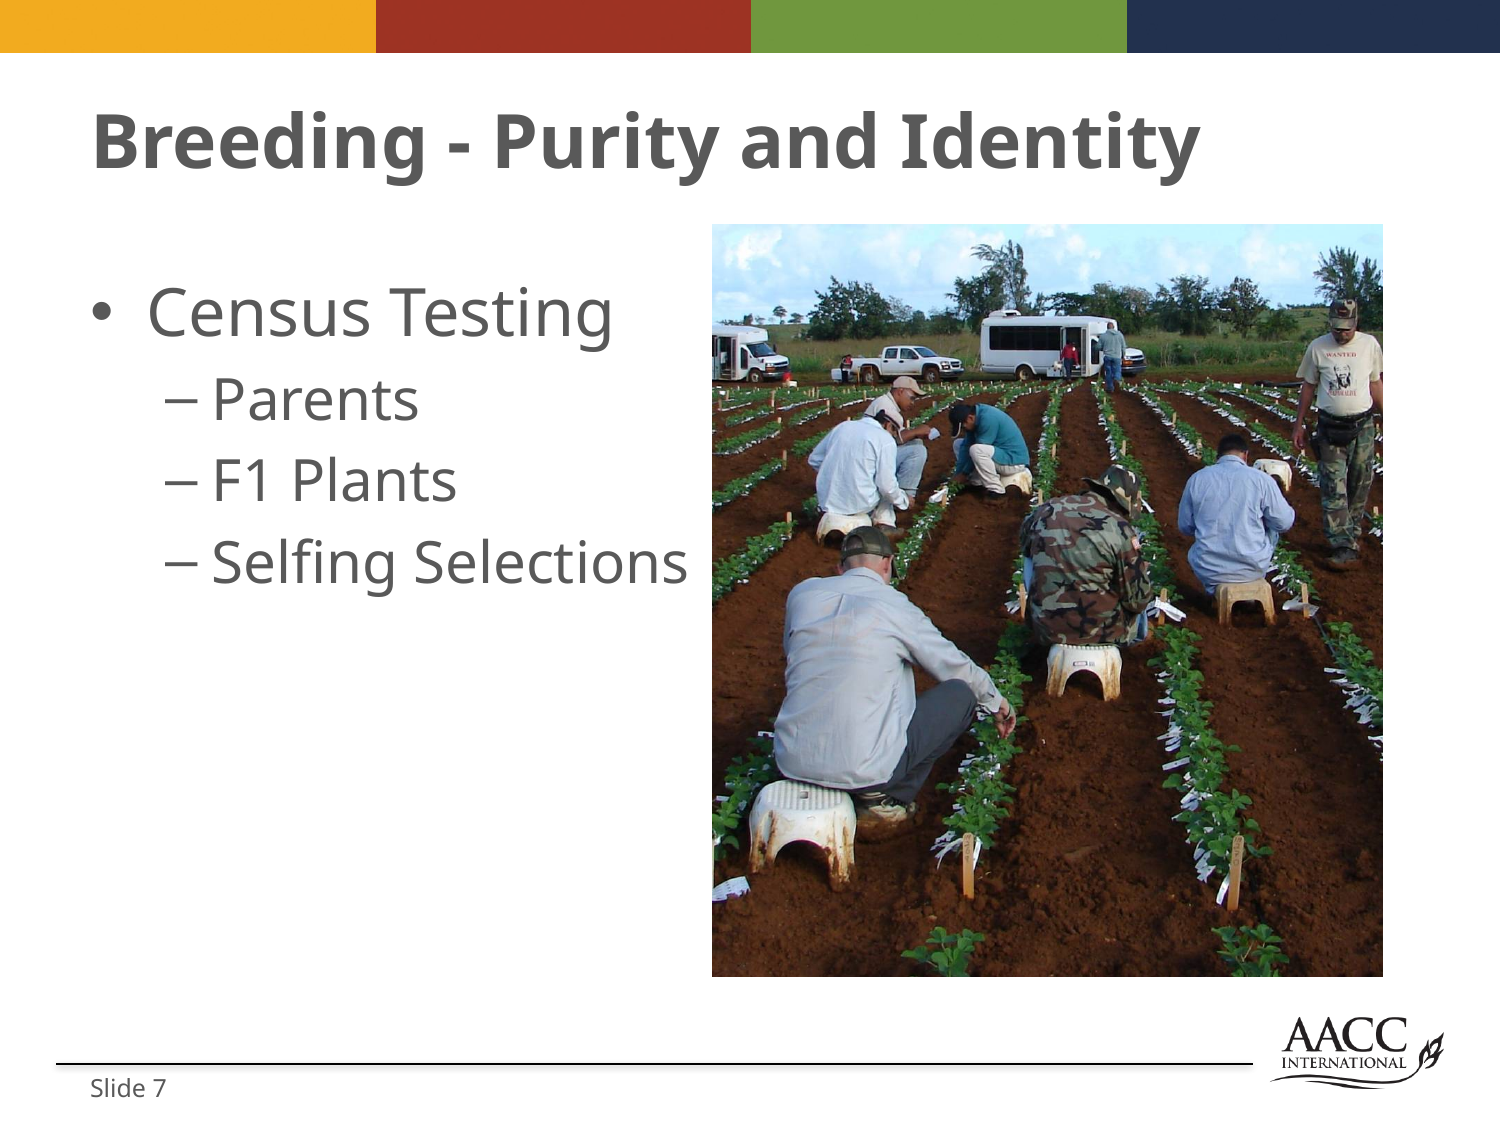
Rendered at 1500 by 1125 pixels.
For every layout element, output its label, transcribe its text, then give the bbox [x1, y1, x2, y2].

title Breeding - Purity and Identity [75, 45, 1425, 233]
picture [0, 0, 1500, 53]
list Census Testing Parents F1 Plants Selfing Selections [75, 262, 713, 1005]
picture [712, 224, 1384, 977]
slide_number Slide 7 [75, 1065, 225, 1118]
